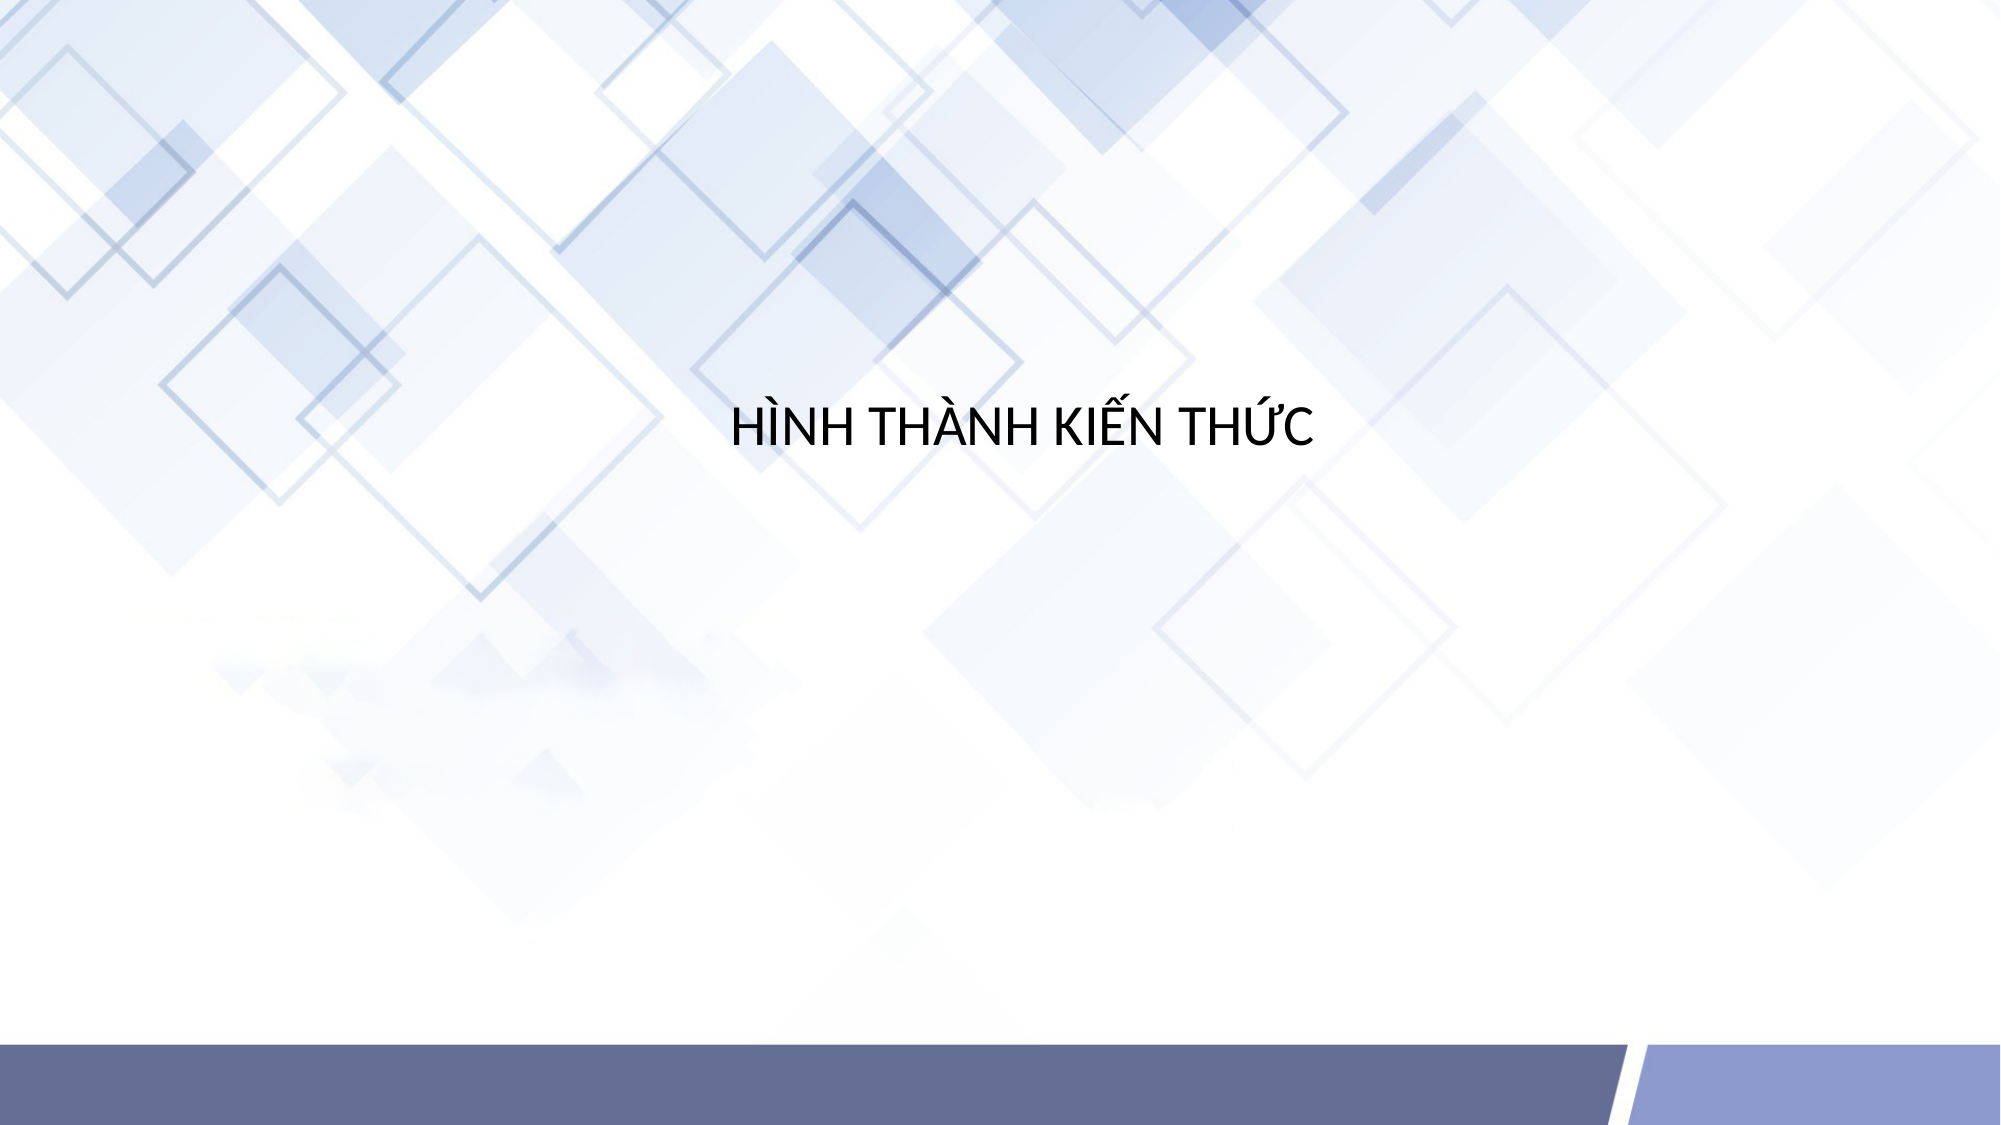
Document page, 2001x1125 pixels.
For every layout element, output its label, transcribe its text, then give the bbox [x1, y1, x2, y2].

text_box HÌNH THÀNH KIẾN THỨC [347, 379, 1698, 465]
picture [0, 0, 2001, 1125]
